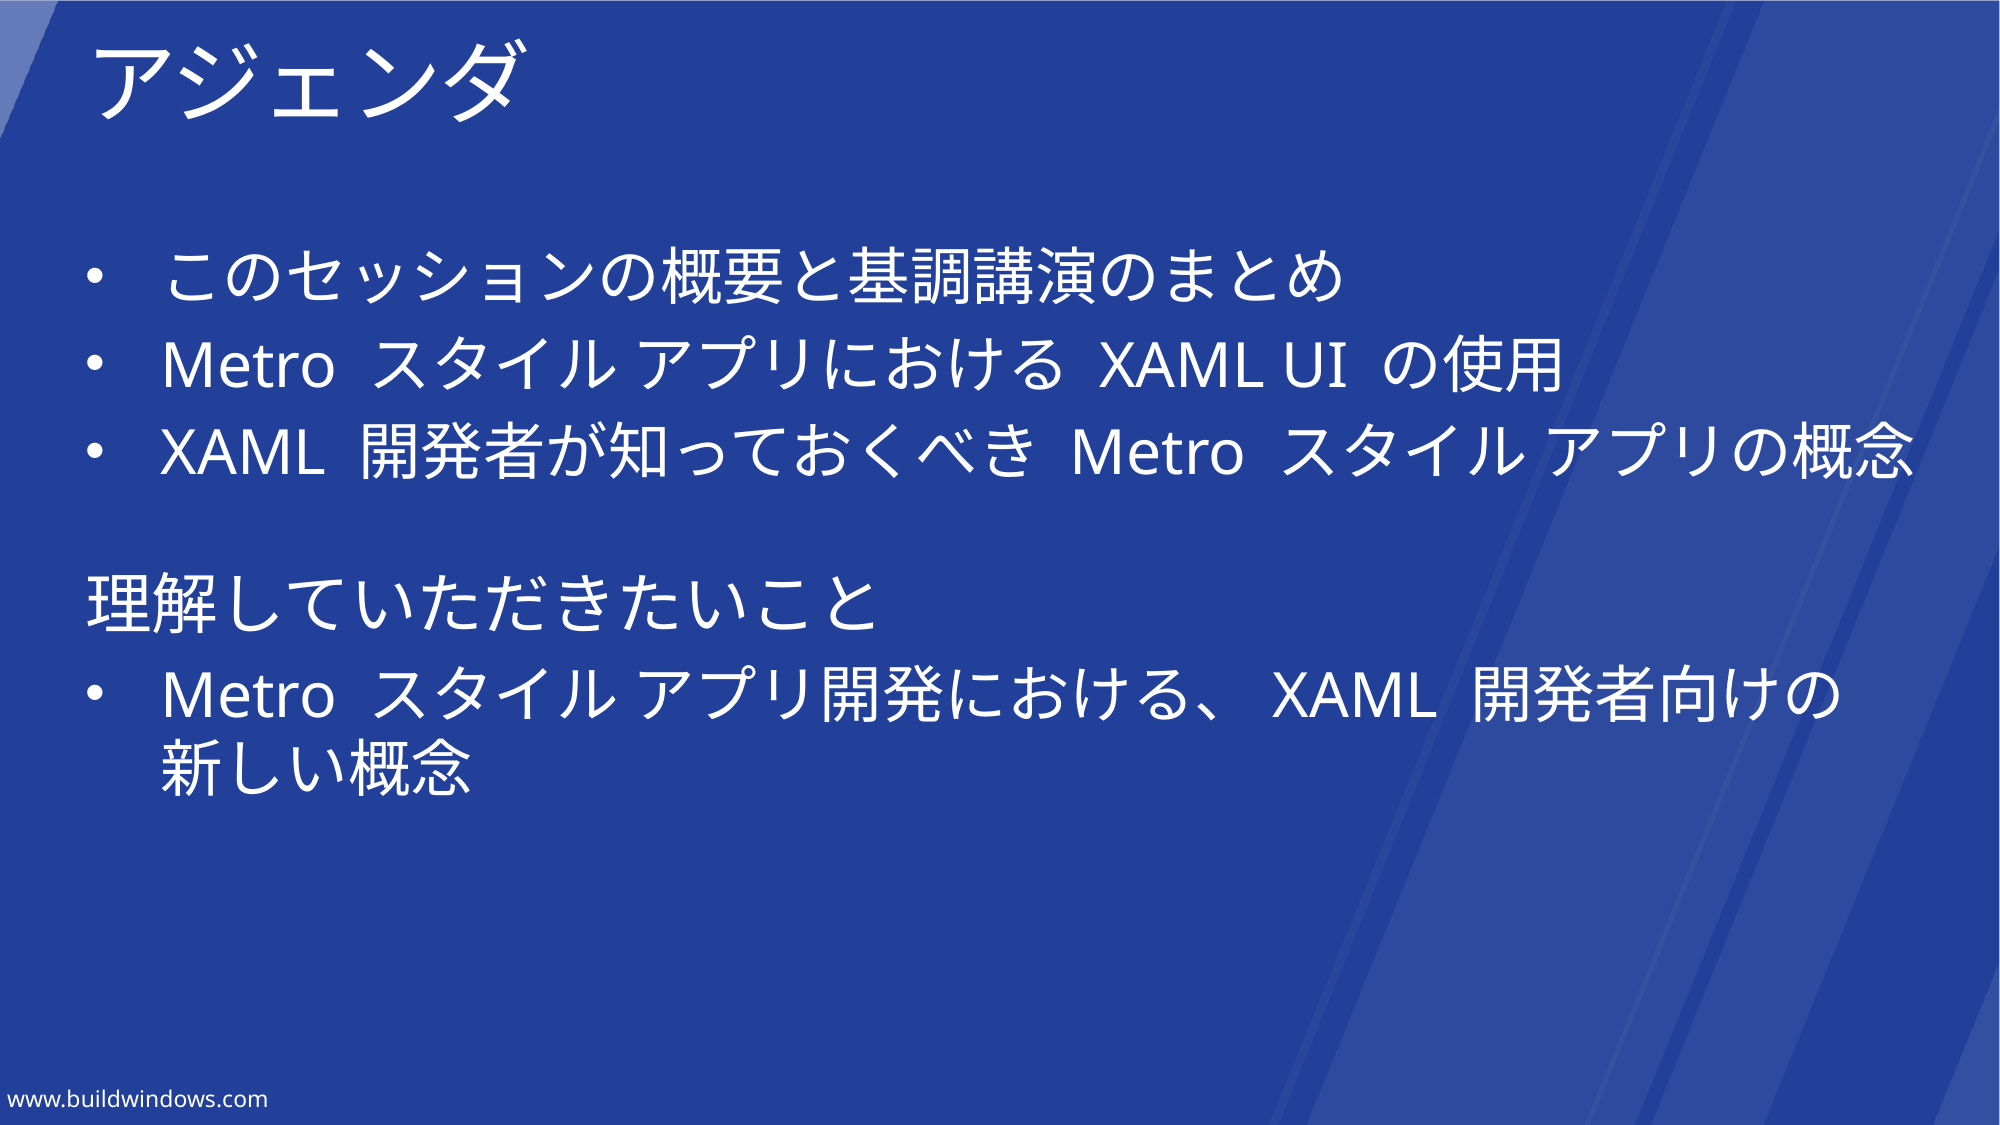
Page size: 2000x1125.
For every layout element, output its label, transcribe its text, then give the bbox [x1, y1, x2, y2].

picture [0, 0, 2000, 1125]
list このセッションの概要と基調講演のまとめ Metro スタイル アプリにおける XAML UI の使用 XAML 開発者が知っておくべき Metro スタイル アプリの概念 理解していただきたいこと Metro スタイル アプリ開発における、XAML 開発者向けの 新しい概念 [85, 237, 2000, 824]
title アジェンダ [85, 37, 1914, 141]
